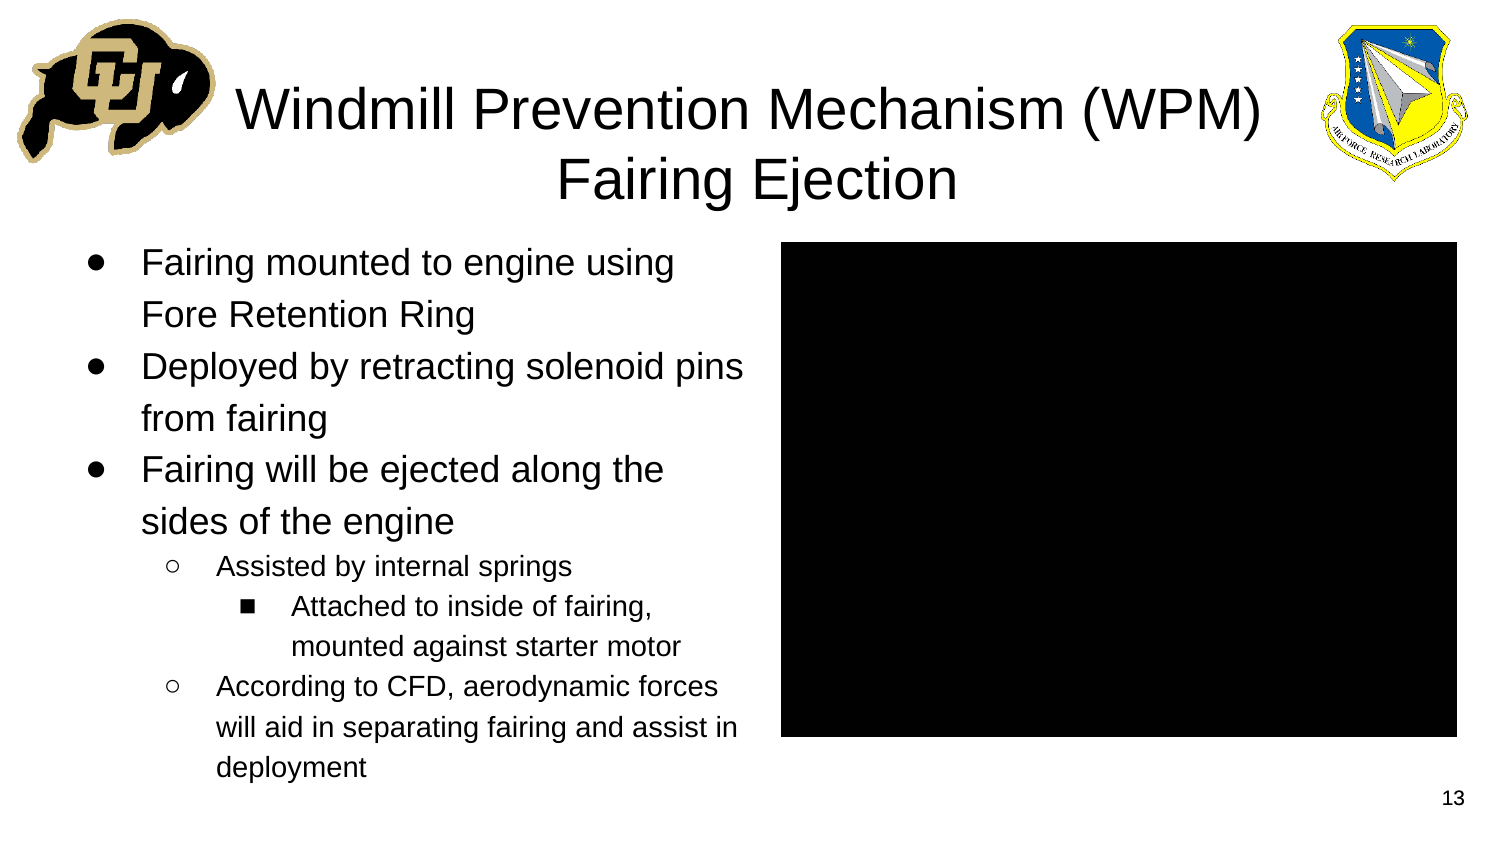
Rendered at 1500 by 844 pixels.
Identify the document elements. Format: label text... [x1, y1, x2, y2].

picture [15, 17, 216, 166]
picture [1308, 17, 1481, 190]
slide_number 13 [1389, 764, 1480, 830]
title Windmill Prevention Mechanism (WPM) Fairing Ejection [220, 56, 1303, 151]
list Fairing mounted to engine using Fore Retention Ring Deployed by retracting solenoid pins from fairing Fairing will be ejected along the sides of the engine Assisted by internal springs Attached to inside of fairing, mounted against starter motor According to CFD, aerodynamic forces will aid in separating fairing and assist in deployment [51, 216, 762, 738]
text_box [780, 241, 1458, 738]
